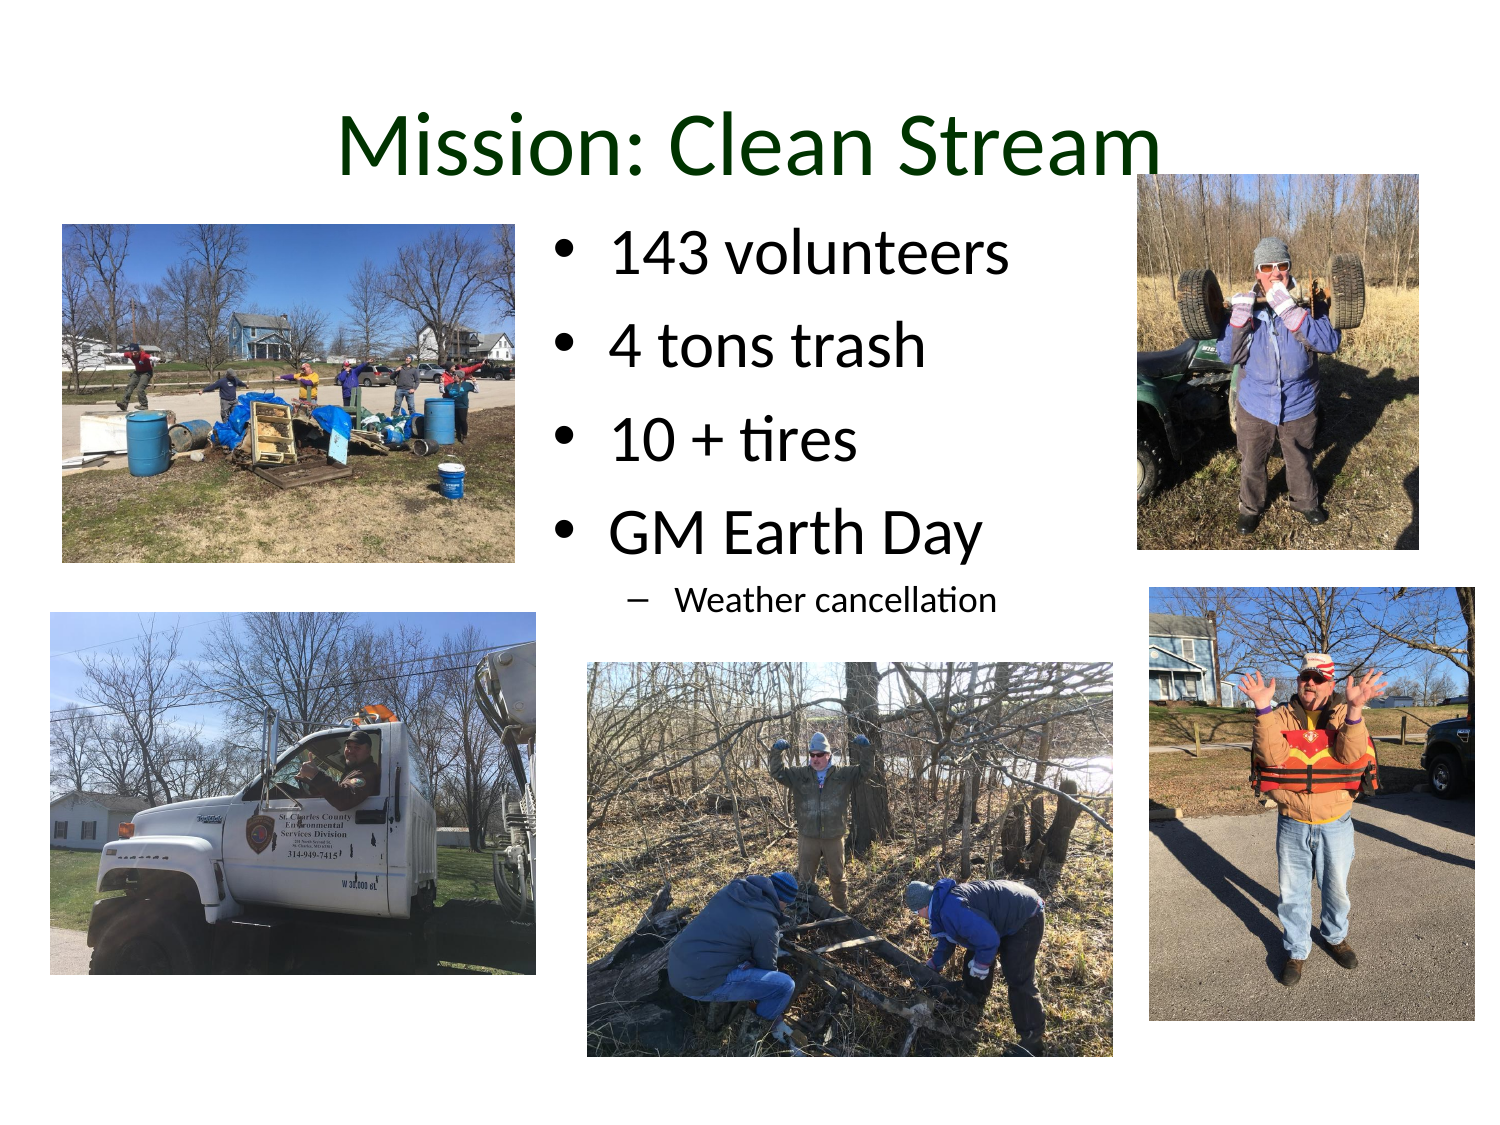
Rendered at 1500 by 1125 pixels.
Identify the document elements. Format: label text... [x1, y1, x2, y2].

picture [1137, 174, 1420, 551]
picture [49, 612, 537, 976]
title Mission: Clean Stream [75, 45, 1425, 233]
picture [587, 662, 1113, 1057]
picture [62, 224, 516, 563]
list 143 volunteers 4 tons trash 10 + tires GM Earth Day Weather cancellation [537, 200, 1263, 943]
picture [1149, 587, 1476, 1021]
